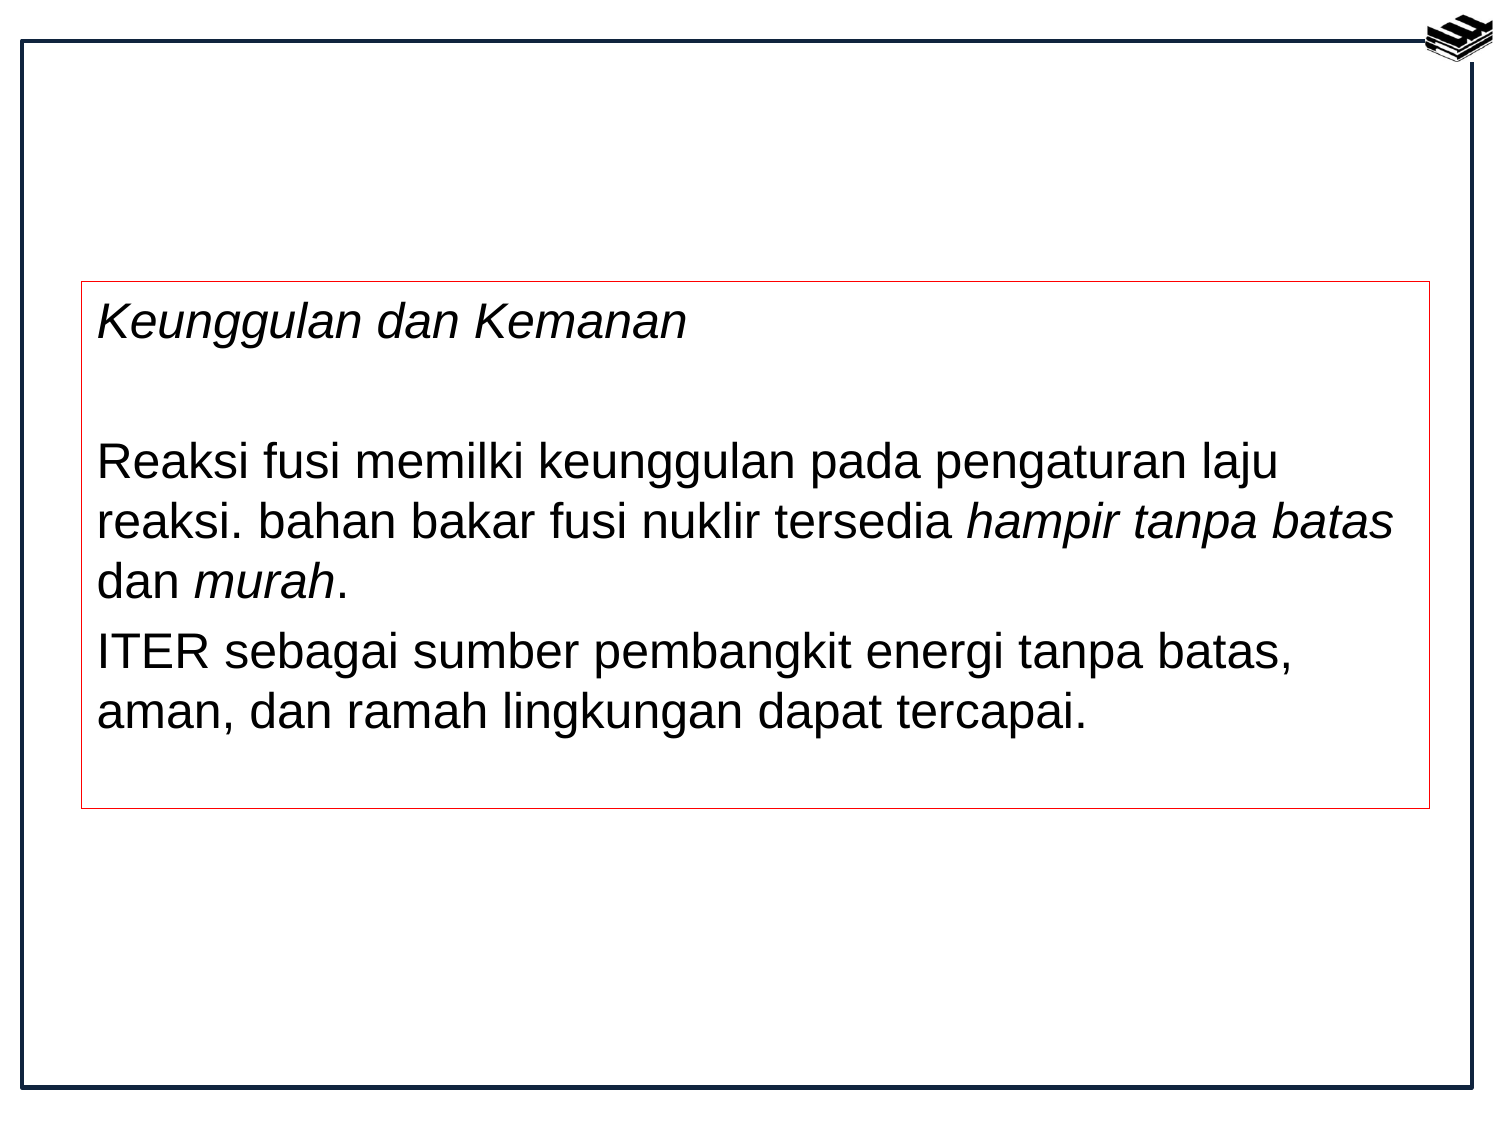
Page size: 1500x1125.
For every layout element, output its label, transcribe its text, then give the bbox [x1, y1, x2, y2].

picture [1425, 11, 1493, 62]
text_box Keunggulan dan Kemanan Reaksi fusi memilki keunggulan pada pengaturan laju reaksi. bahan bakar fusi nuklir tersedia hampir tanpa batas dan murah. ITER sebagai sumber pembangkit energi tanpa batas, aman, dan ramah lingkungan dapat tercapai. [81, 281, 1430, 809]
